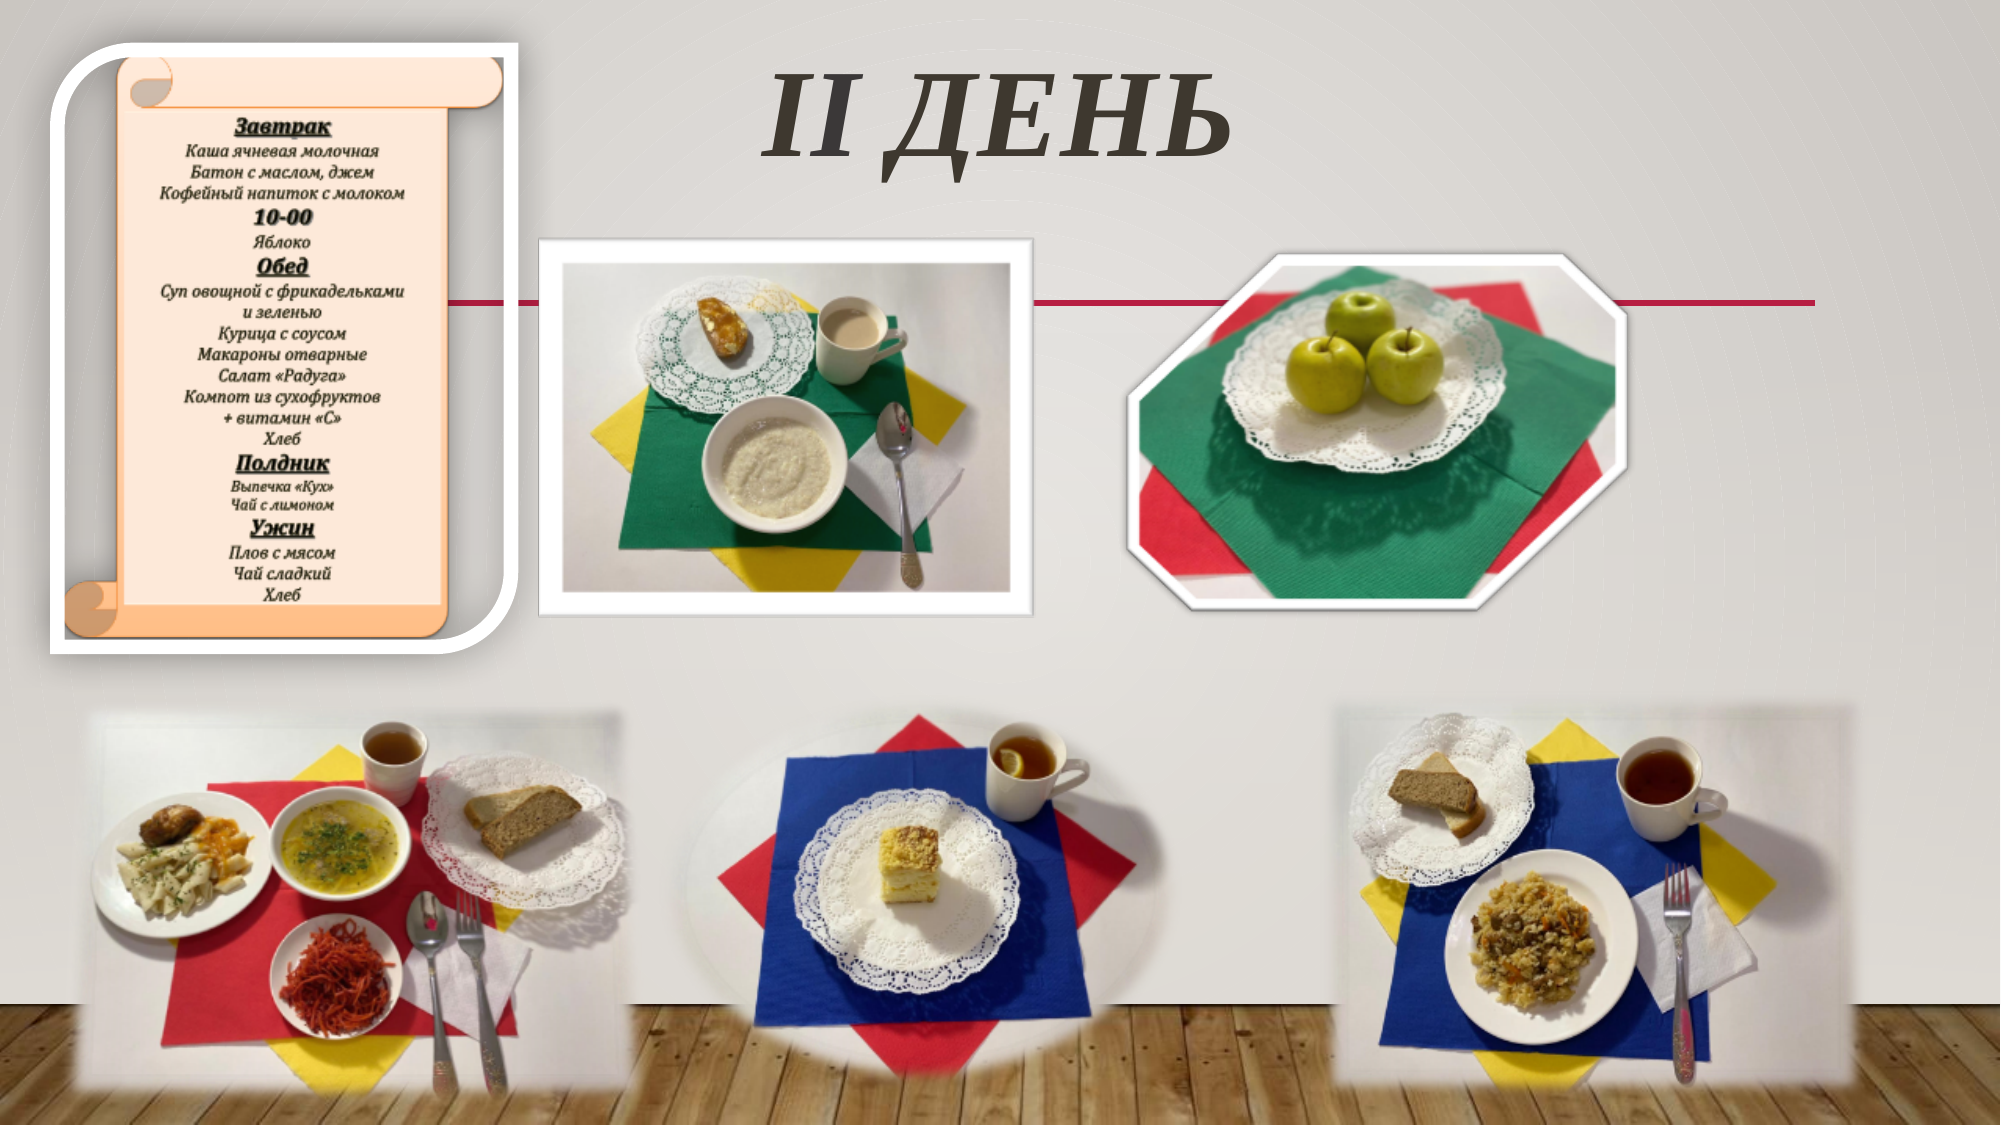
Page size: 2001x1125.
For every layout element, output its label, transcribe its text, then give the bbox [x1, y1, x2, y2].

picture [1113, 241, 1642, 624]
title II День [669, 41, 1331, 443]
picture [57, 49, 512, 648]
picture [0, 688, 2000, 1125]
picture [531, 231, 1042, 624]
